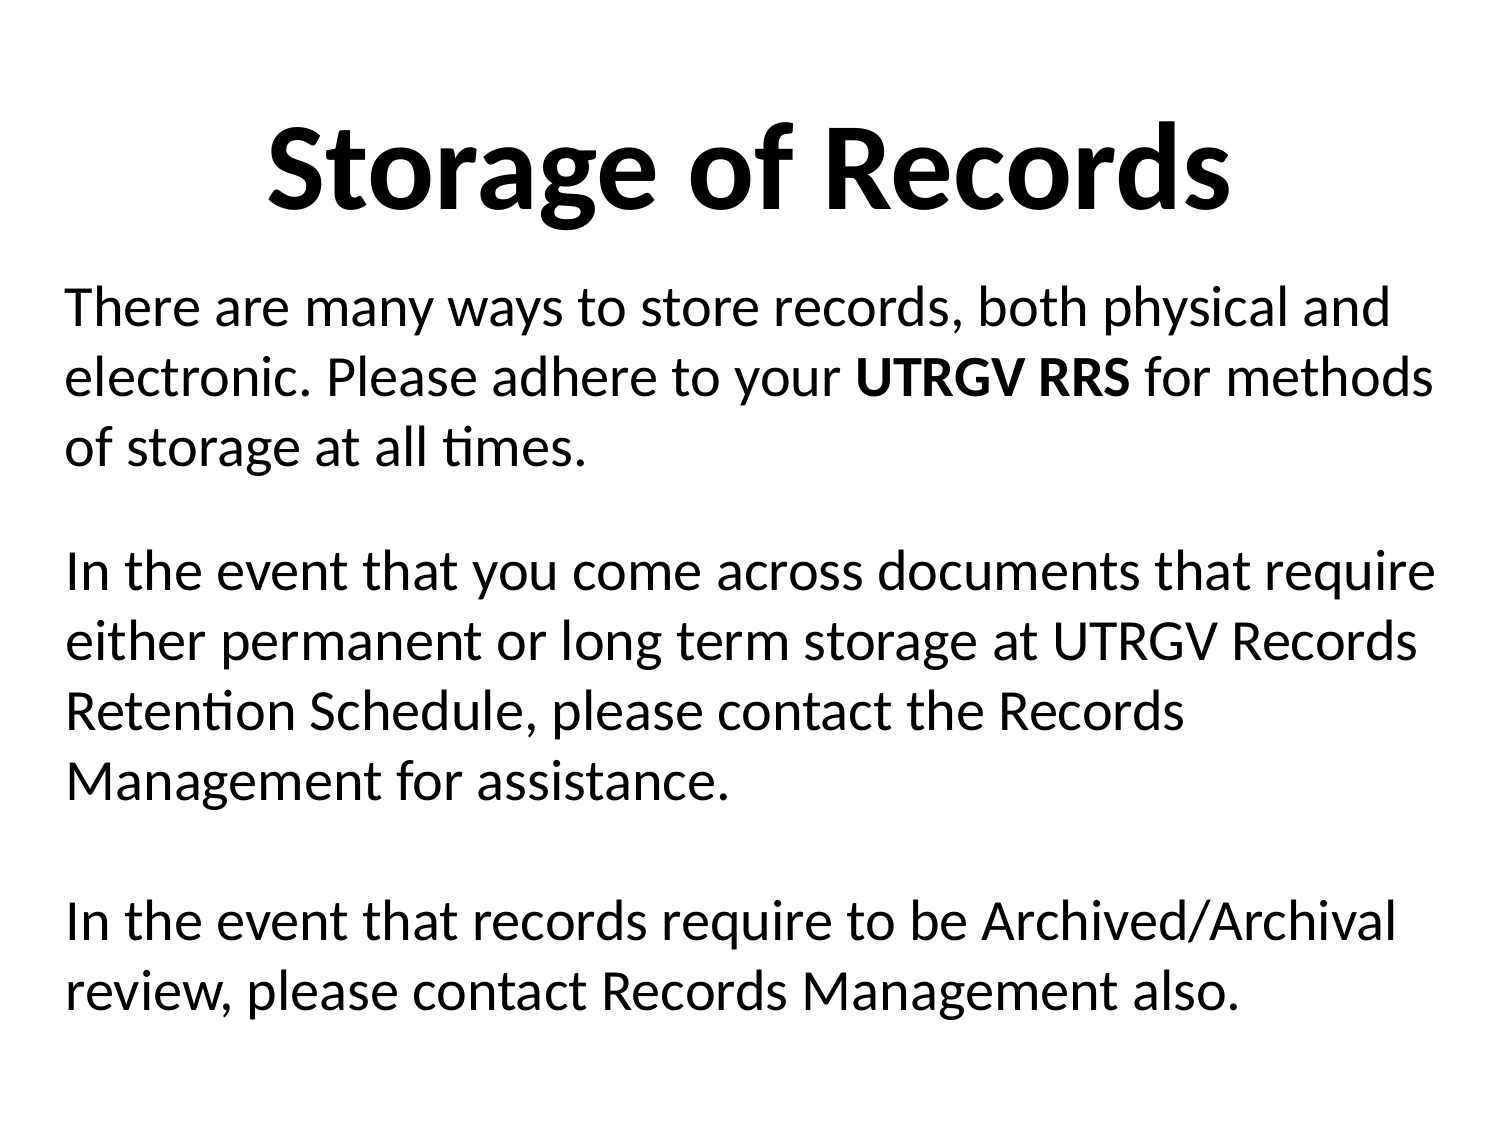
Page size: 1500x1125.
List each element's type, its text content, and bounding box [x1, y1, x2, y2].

text_box In the event that you come across documents that require either permanent or long term storage at UTRGV Records Retention Schedule, please contact the Records Management for assistance. In the event that records require to be Archived/Archival review, please contact Records Management also. [50, 525, 1463, 1030]
text_box There are many ways to store records, both physical and electronic. Please adhere to your UTRGV RRS for methods of storage at all times. [49, 260, 1463, 486]
list Storage of Records [75, 93, 1425, 260]
